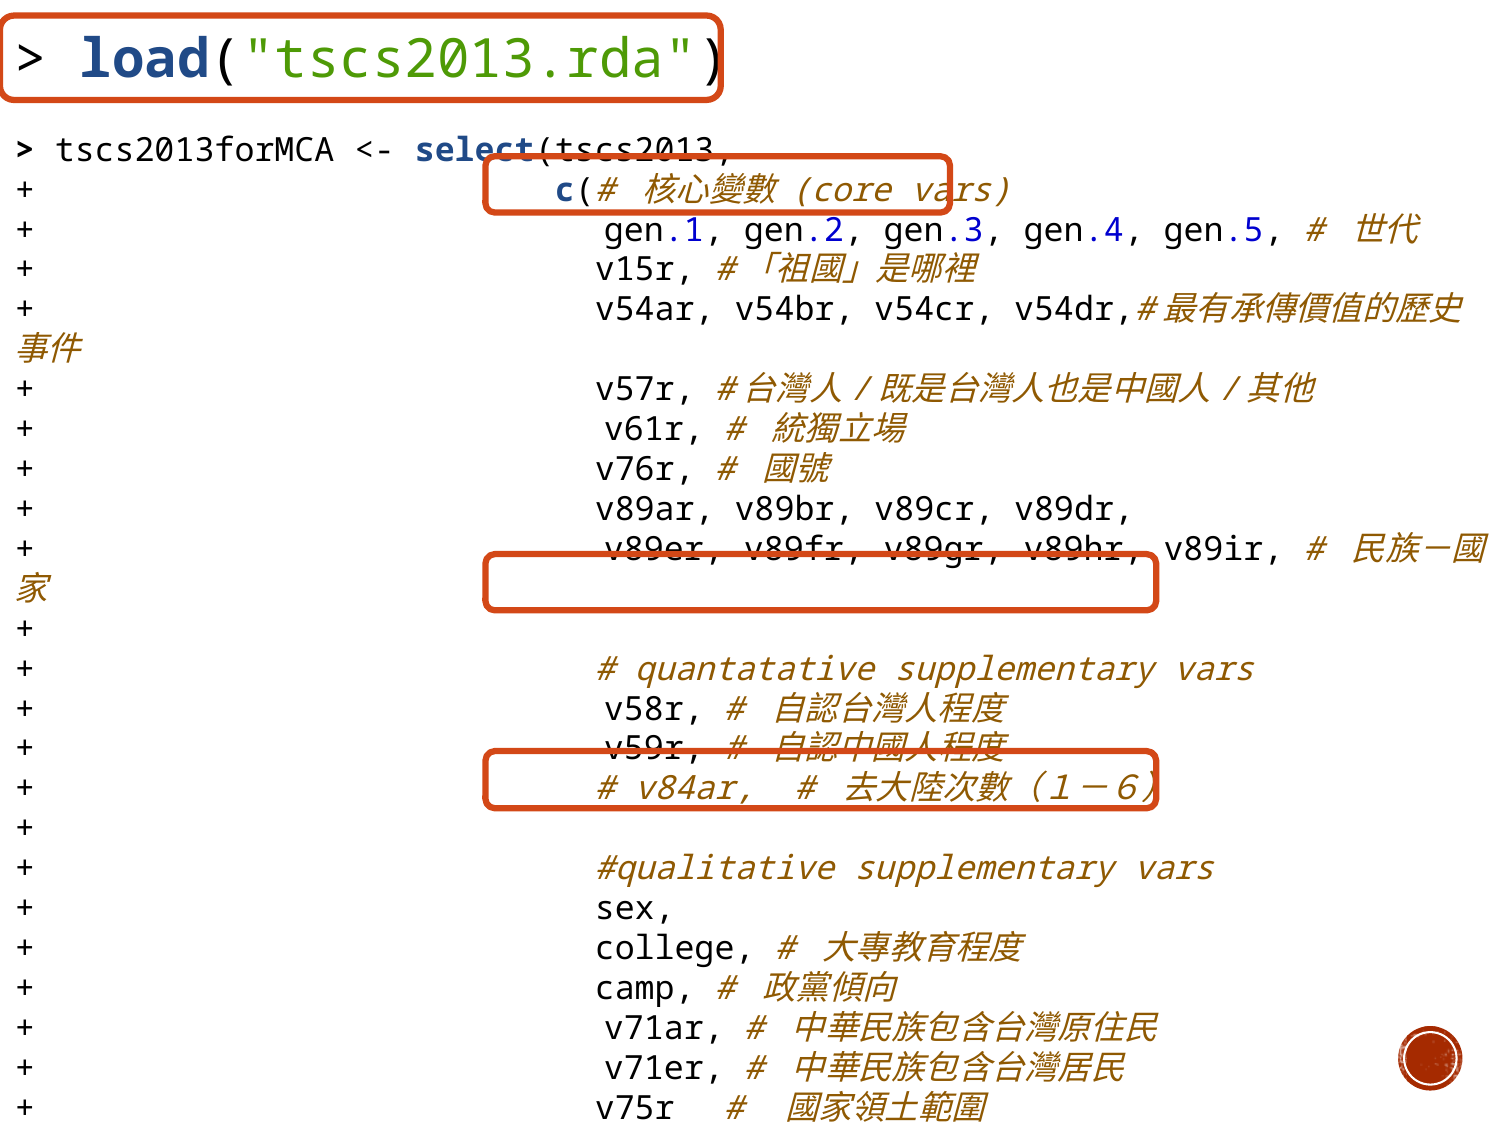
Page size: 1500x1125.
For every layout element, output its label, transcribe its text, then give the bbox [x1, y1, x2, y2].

text_box [484, 749, 1158, 810]
text_box [484, 155, 952, 214]
text_box [0, 14, 722, 102]
text_box > load("tscs2013.rda") > tscs2013forMCA <- select(tscs2013, + c(# 核心變數 (core vars) + gen.1, gen.2, gen.3, gen.4, gen.5, # 世代 + v15r, #「祖國」是哪裡 + v54ar, v54br, v54cr, v54dr,#最有承傳價值的歷史事件 + v57r, #台灣人/既是台灣人也是中國人/其他 + v61r, # 統獨立場 + v76r, # 國號 + v89ar, v89br, v89cr, v89dr, + v89er, v89fr, v89gr, v89hr, v89ir, # 民族－國家 + + # quantatative supplementary vars + v58r, # 自認台灣人程度 + v59r, # 自認中國人程度 + # v84ar, # 去大陸次數（１－６） + + #qualitative supplementary vars + sex, + college, # 大專教育程度 + camp, # 政黨傾向 + v71ar, # 中華民族包含台灣原住民 + v71er, # 中華民族包含台灣居民 + v75r # 國家領土範圍 + )) [0, 15, 1500, 1125]
text_box [484, 553, 1158, 612]
